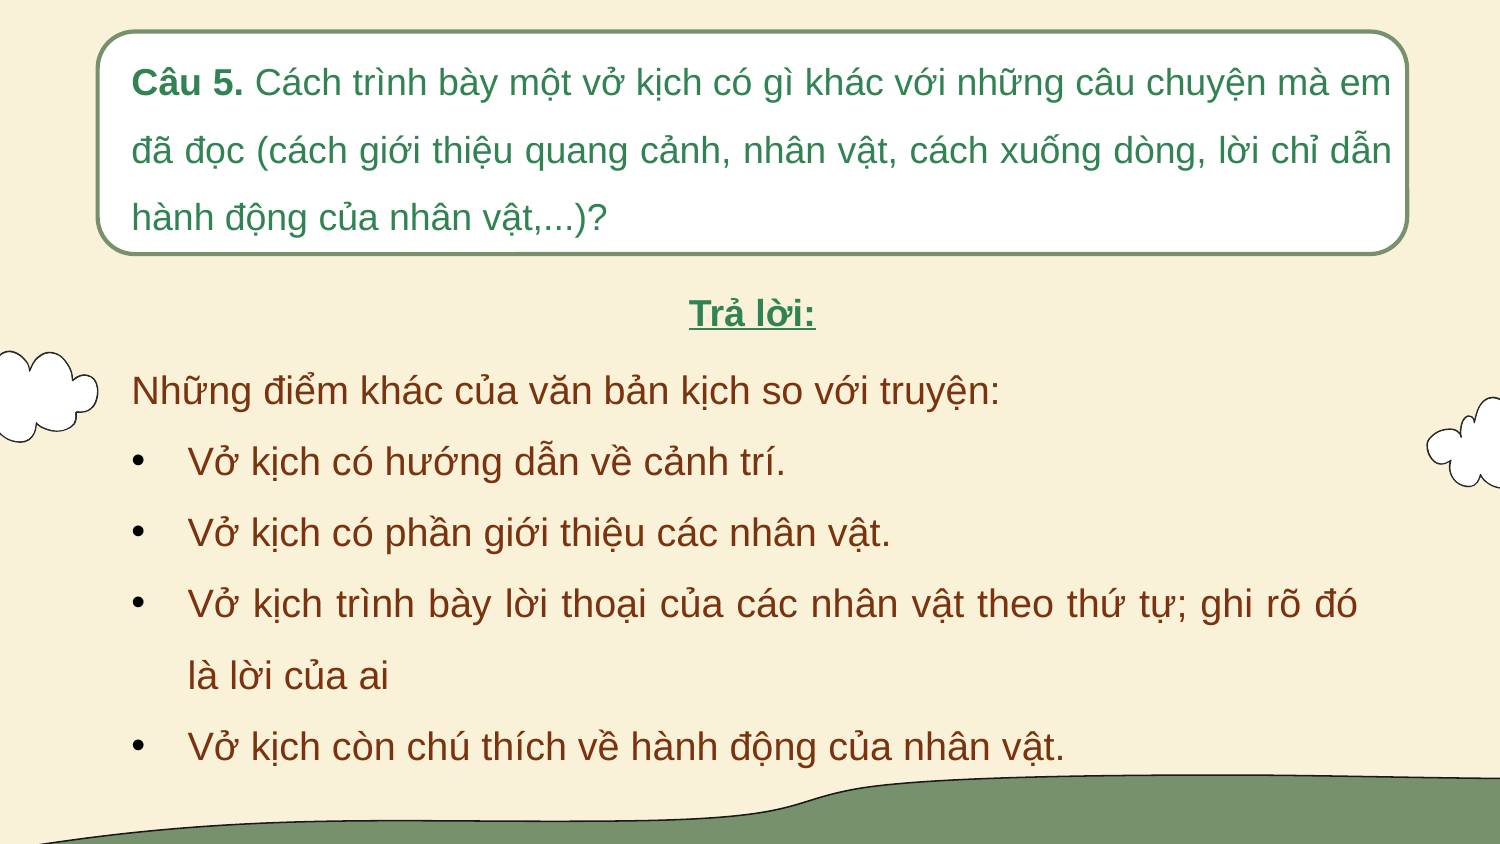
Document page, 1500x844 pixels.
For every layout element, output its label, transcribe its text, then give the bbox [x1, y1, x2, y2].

text_box Những điểm khác của văn bản kịch so với truyện: Vở kịch có hướng dẫn về cảnh trí. Vở kịch có phần giới thiệu các nhân vật. Vở kịch trình bày lời thoại của các nhân vật theo thứ tự; ghi rõ đó là lời của ai Vở kịch còn chú thích về hành động của nhân vật. [116, 333, 1375, 776]
text_box Trả lời: [610, 258, 894, 341]
text_box Câu 5. Cách trình bày một vở kịch có gì khác với những câu chuyện mà em đã đọc (cách giới thiệu quang cảnh, nhân vật, cách xuống dòng, lời chỉ dẫn hành động của nhân vật,...)? [116, 28, 1408, 246]
text_box [95, 34, 1397, 257]
